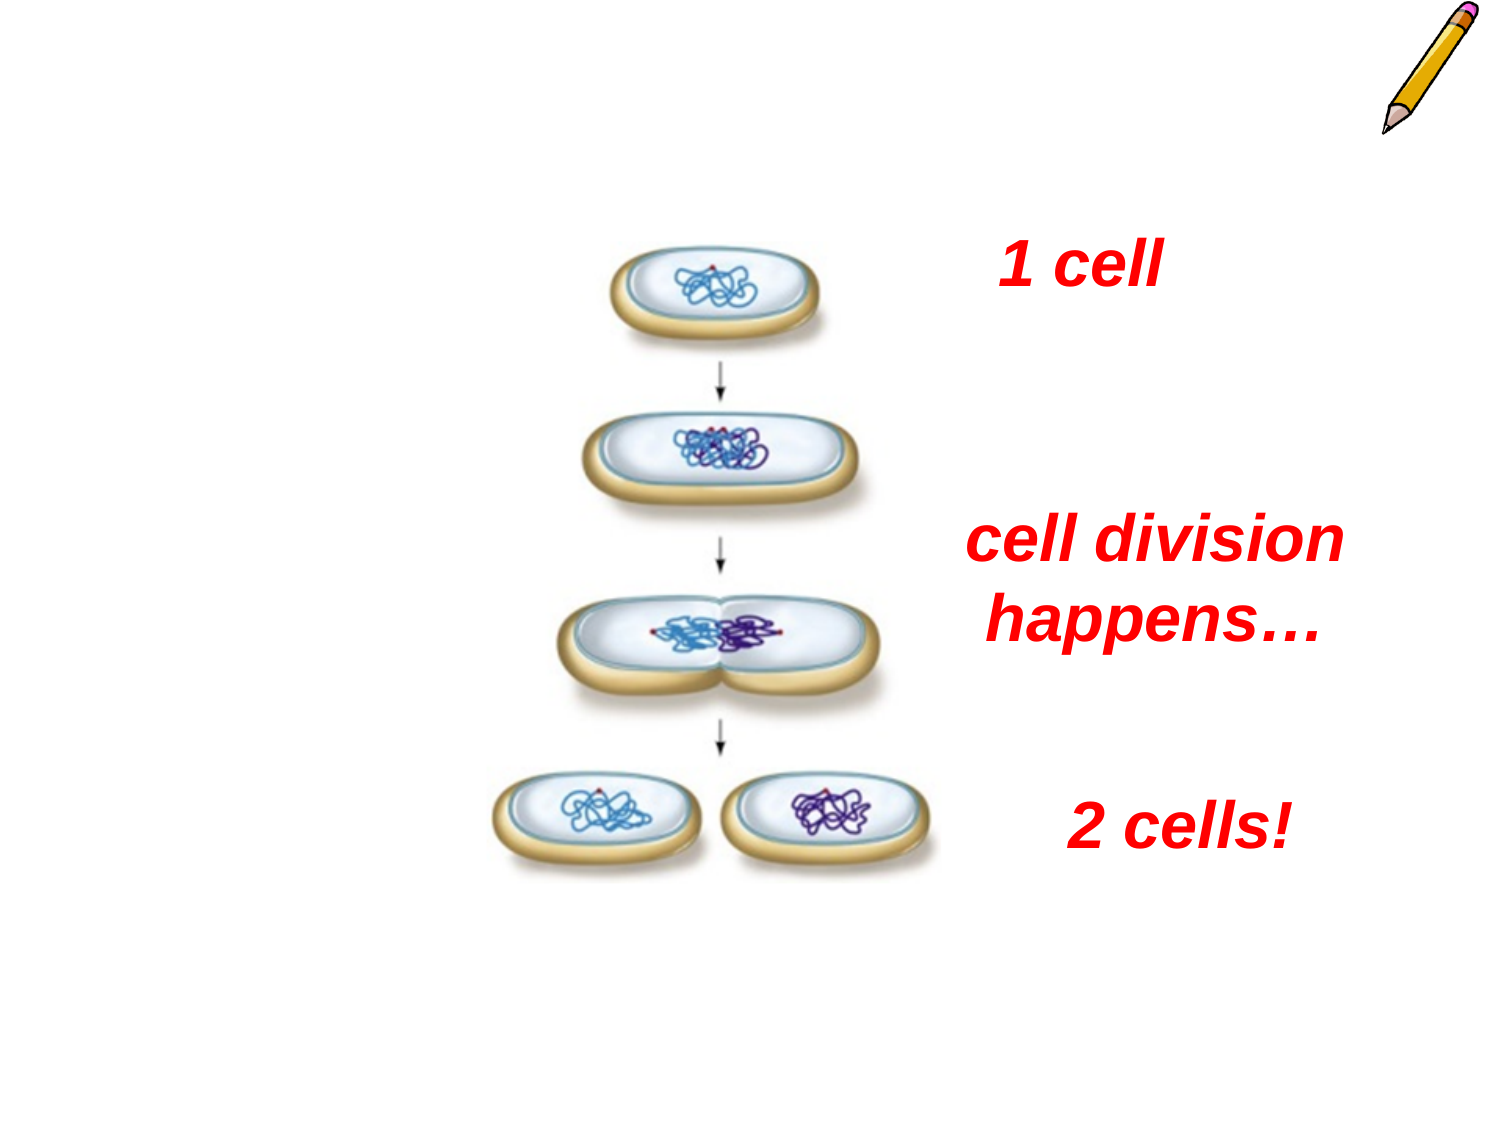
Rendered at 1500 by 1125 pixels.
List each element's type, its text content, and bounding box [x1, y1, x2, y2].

text_box 1 cell [963, 212, 1288, 308]
picture [462, 212, 963, 893]
text_box 2 cells! [975, 774, 1388, 870]
text_box cell division happens… [966, 487, 1363, 663]
picture [1362, 0, 1500, 138]
